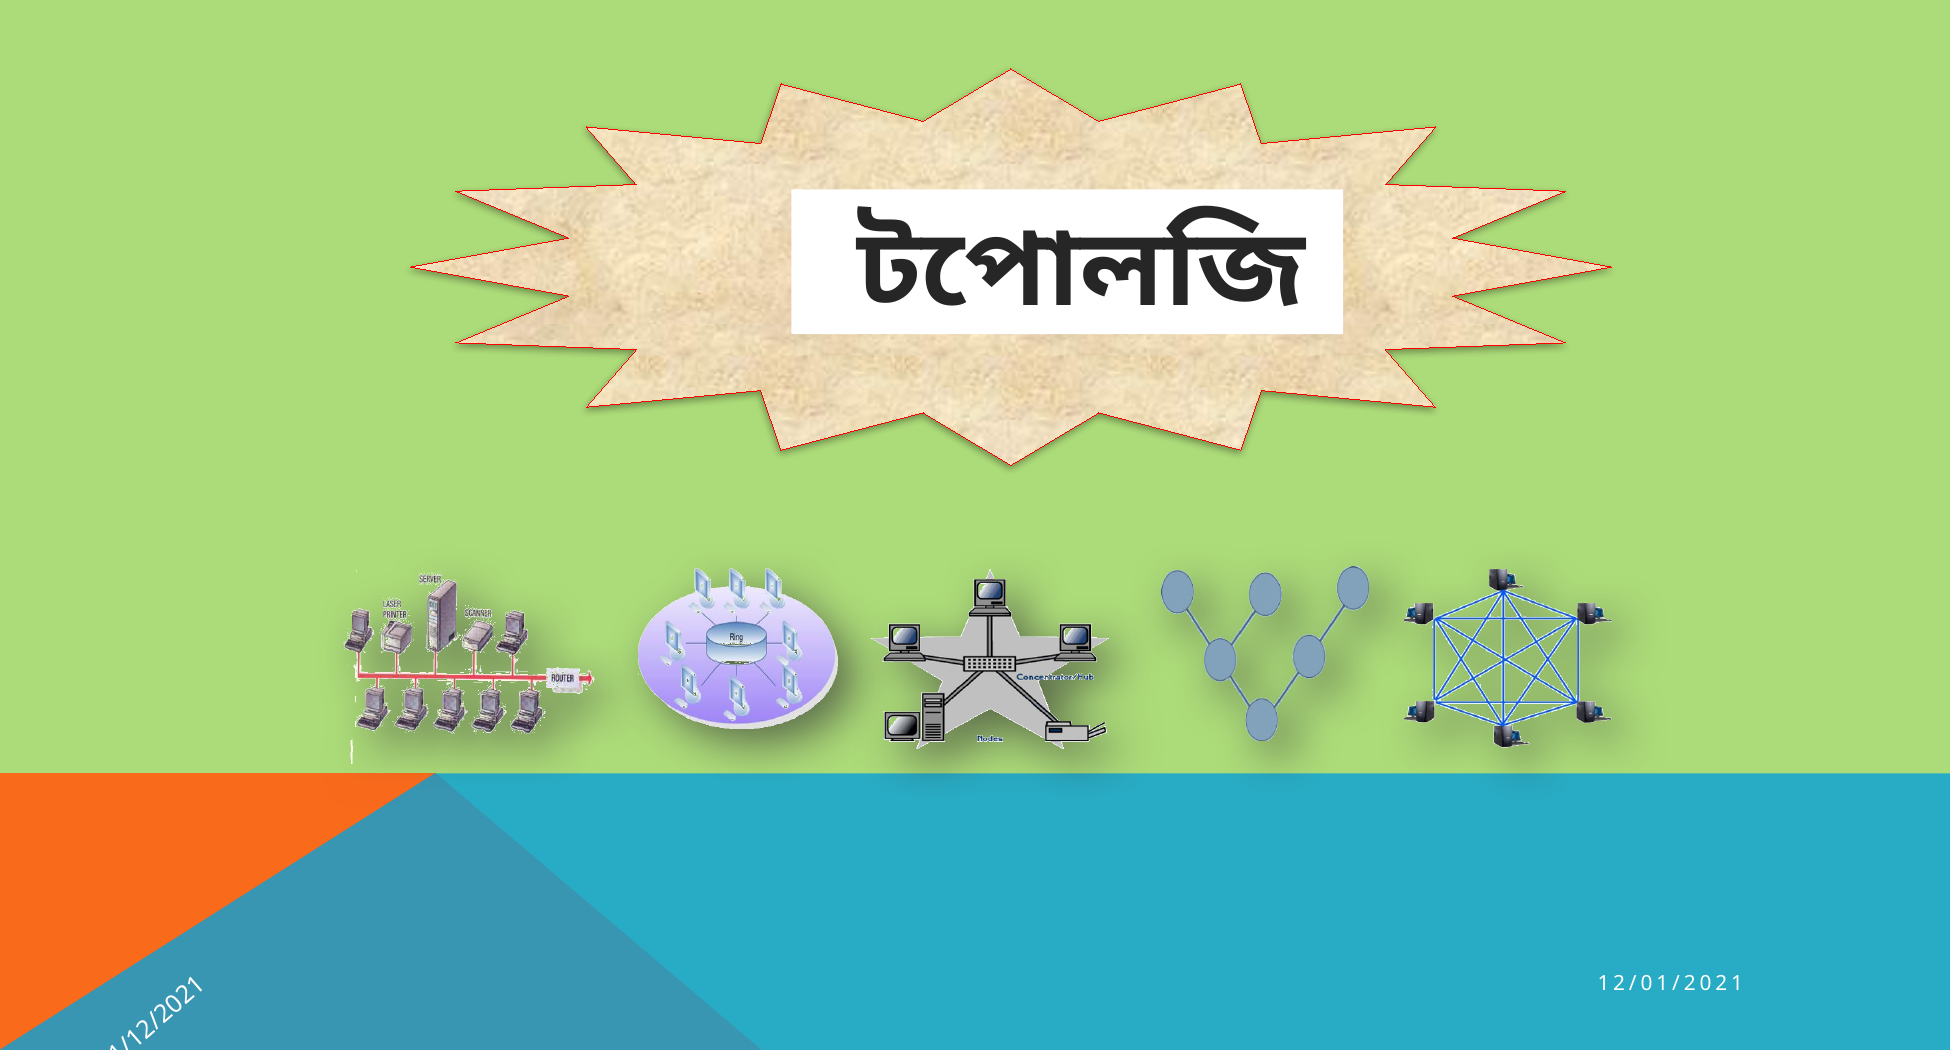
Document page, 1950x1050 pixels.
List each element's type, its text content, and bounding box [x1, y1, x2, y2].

picture [338, 566, 606, 764]
picture [868, 566, 1114, 752]
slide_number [95, 772, 461, 1050]
picture [1160, 566, 1369, 741]
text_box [409, 68, 1612, 466]
picture [634, 566, 841, 731]
picture [1404, 566, 1612, 752]
footer 12/01/2021 [750, 962, 1758, 1005]
